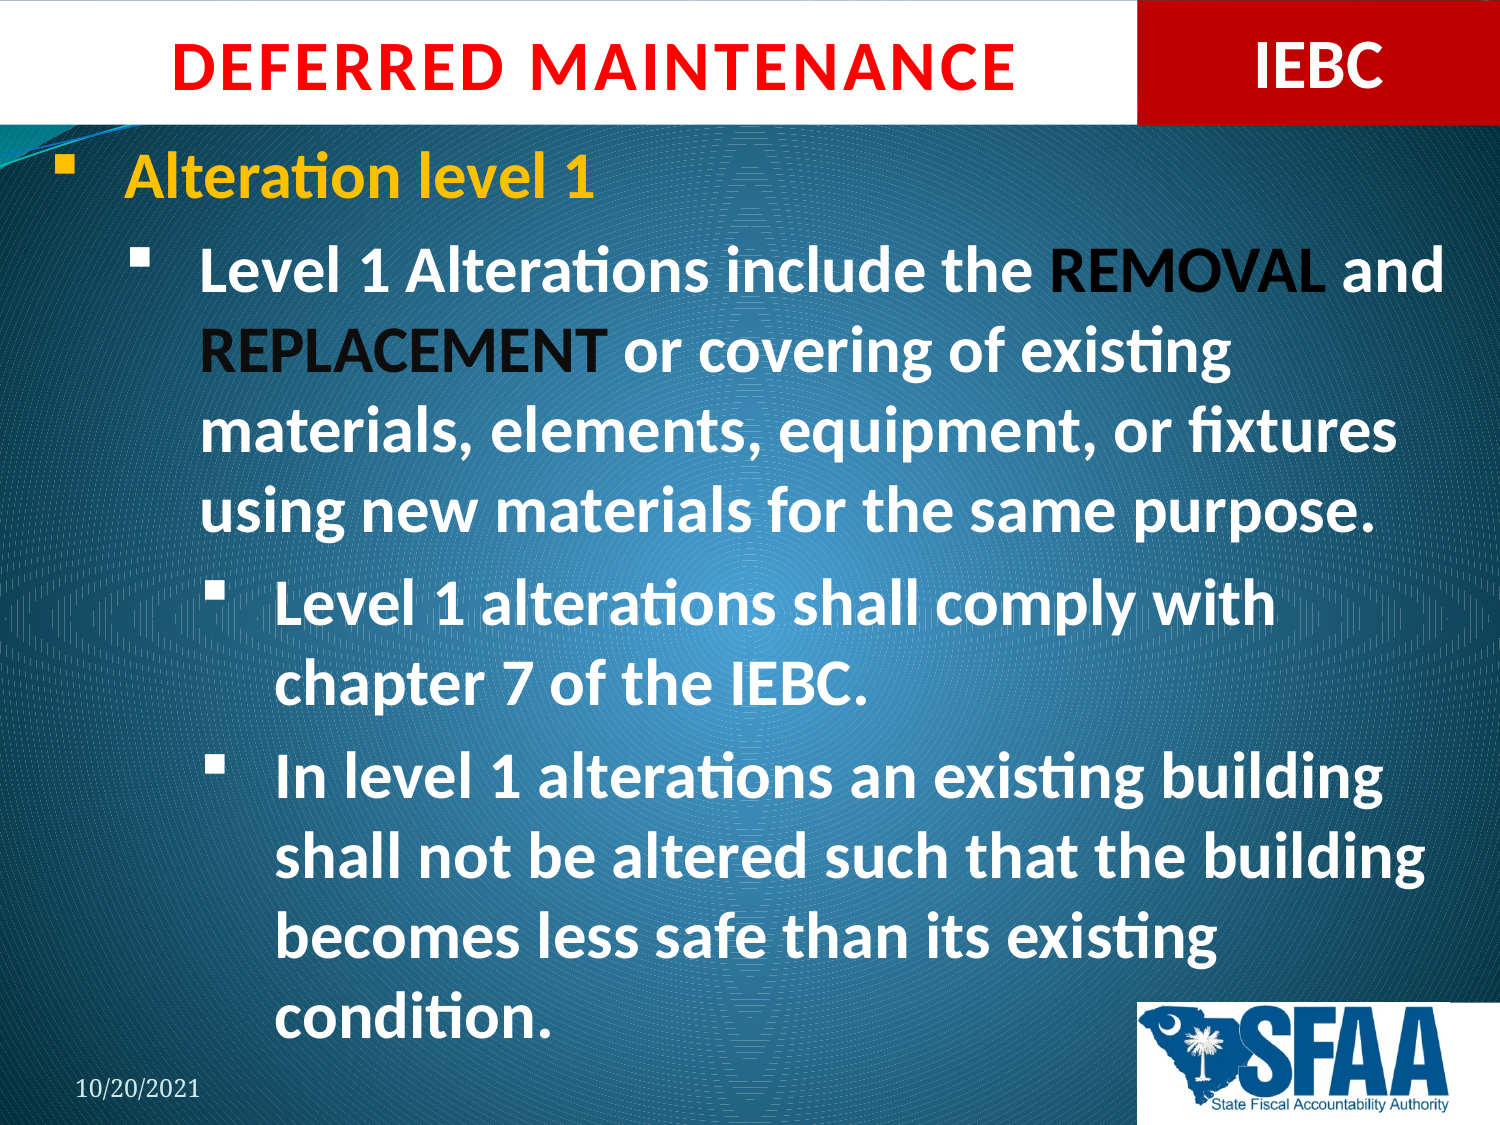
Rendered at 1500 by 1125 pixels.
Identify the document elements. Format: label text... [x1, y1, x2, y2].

text_box Alteration level 1 Level 1 Alterations include the REMOVAL and REPLACEMENT or covering of existing materials, elements, equipment, or fixtures using new materials for the same purpose. Level 1 alterations shall comply with chapter 7 of the IEBC. In level 1 alterations an existing building shall not be altered such that the building becomes less safe than its existing condition. [34, 124, 1463, 1060]
picture [1137, 1060, 1449, 1125]
